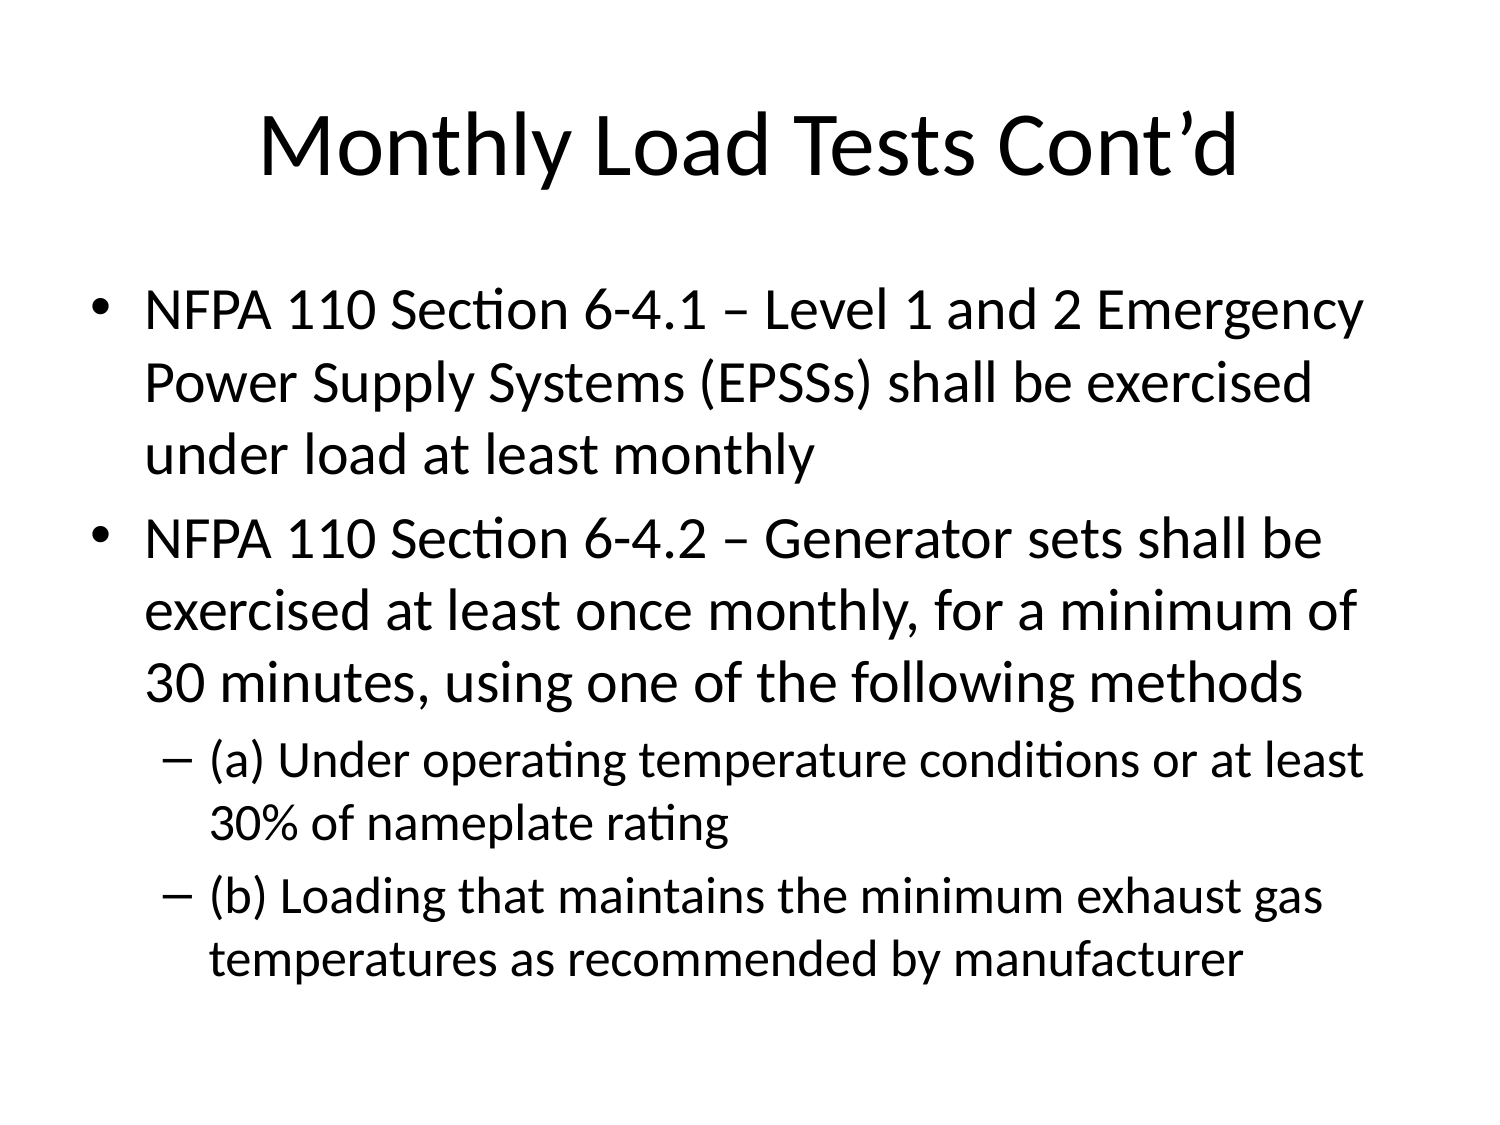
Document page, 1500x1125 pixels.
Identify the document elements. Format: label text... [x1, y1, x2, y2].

list NFPA 110 Section 6-4.1 – Level 1 and 2 Emergency Power Supply Systems (EPSSs) shall be exercised under load at least monthly NFPA 110 Section 6-4.2 – Generator sets shall be exercised at least once monthly, for a minimum of 30 minutes, using one of the following methods (a) Under operating temperature conditions or at least 30% of nameplate rating (b) Loading that maintains the minimum exhaust gas temperatures as recommended by manufacturer [75, 262, 1425, 1005]
title Monthly Load Tests Cont’d [75, 45, 1425, 233]
